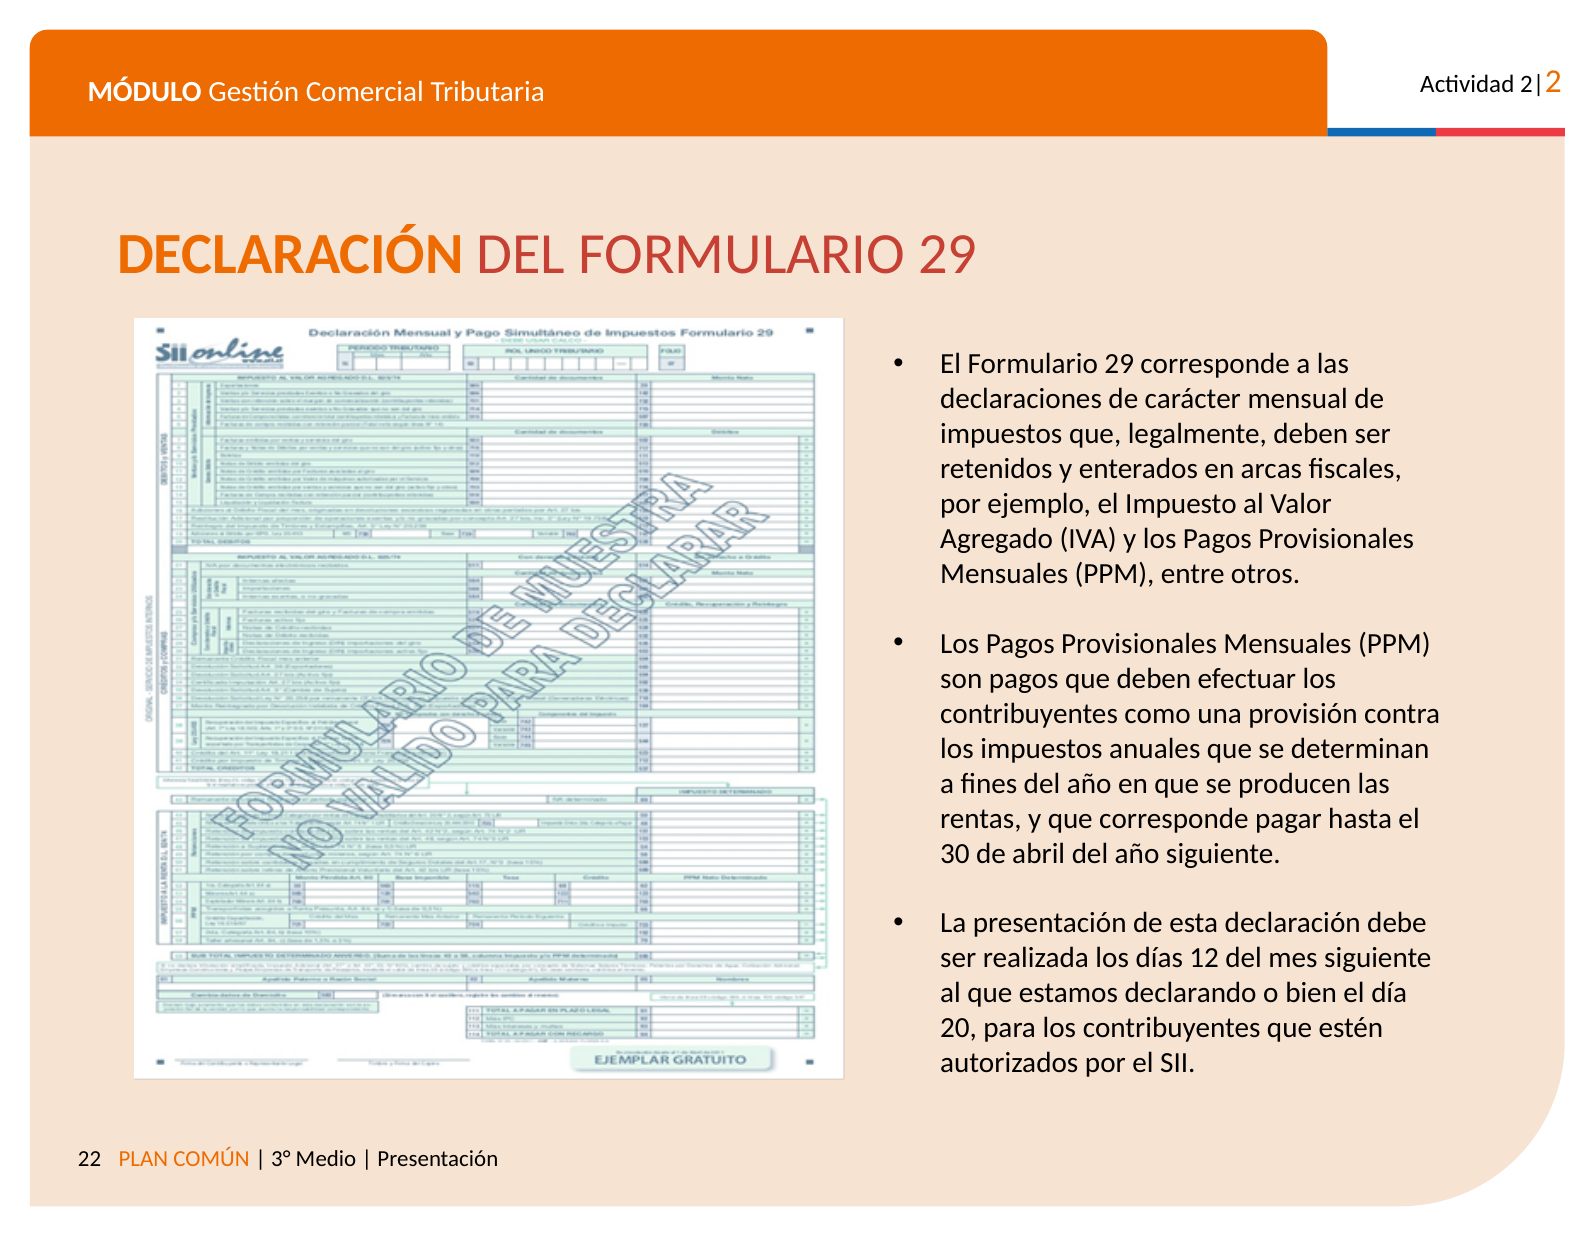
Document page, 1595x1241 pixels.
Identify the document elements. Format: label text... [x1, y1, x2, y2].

text_box El Formulario 29 corresponde a las declaraciones de carácter mensual de impuestos que, legalmente, deben ser retenidos y enterados en arcas fiscales, por ejemplo, el Impuesto al Valor Agregado (IVA) y los Pagos Provisionales Mensuales (PPM), entre otros. Los Pagos Provisionales Mensuales (PPM) son pagos que deben efectuar los contribuyentes como una provisión contra los impuestos anuales que se determinan a fines del año en que se producen las rentas, y que corresponde pagar hasta el 30 de abril del año siguiente. La presentación de esta declaración debe ser realizada los días 12 del mes siguiente al que estamos declarando o bien el día 20, para los contribuyentes que estén autorizados por el SII. [878, 336, 1463, 1087]
text_box DECLARACIÓN DEL FORMULARIO 29 [102, 230, 1571, 284]
picture [133, 317, 846, 1081]
